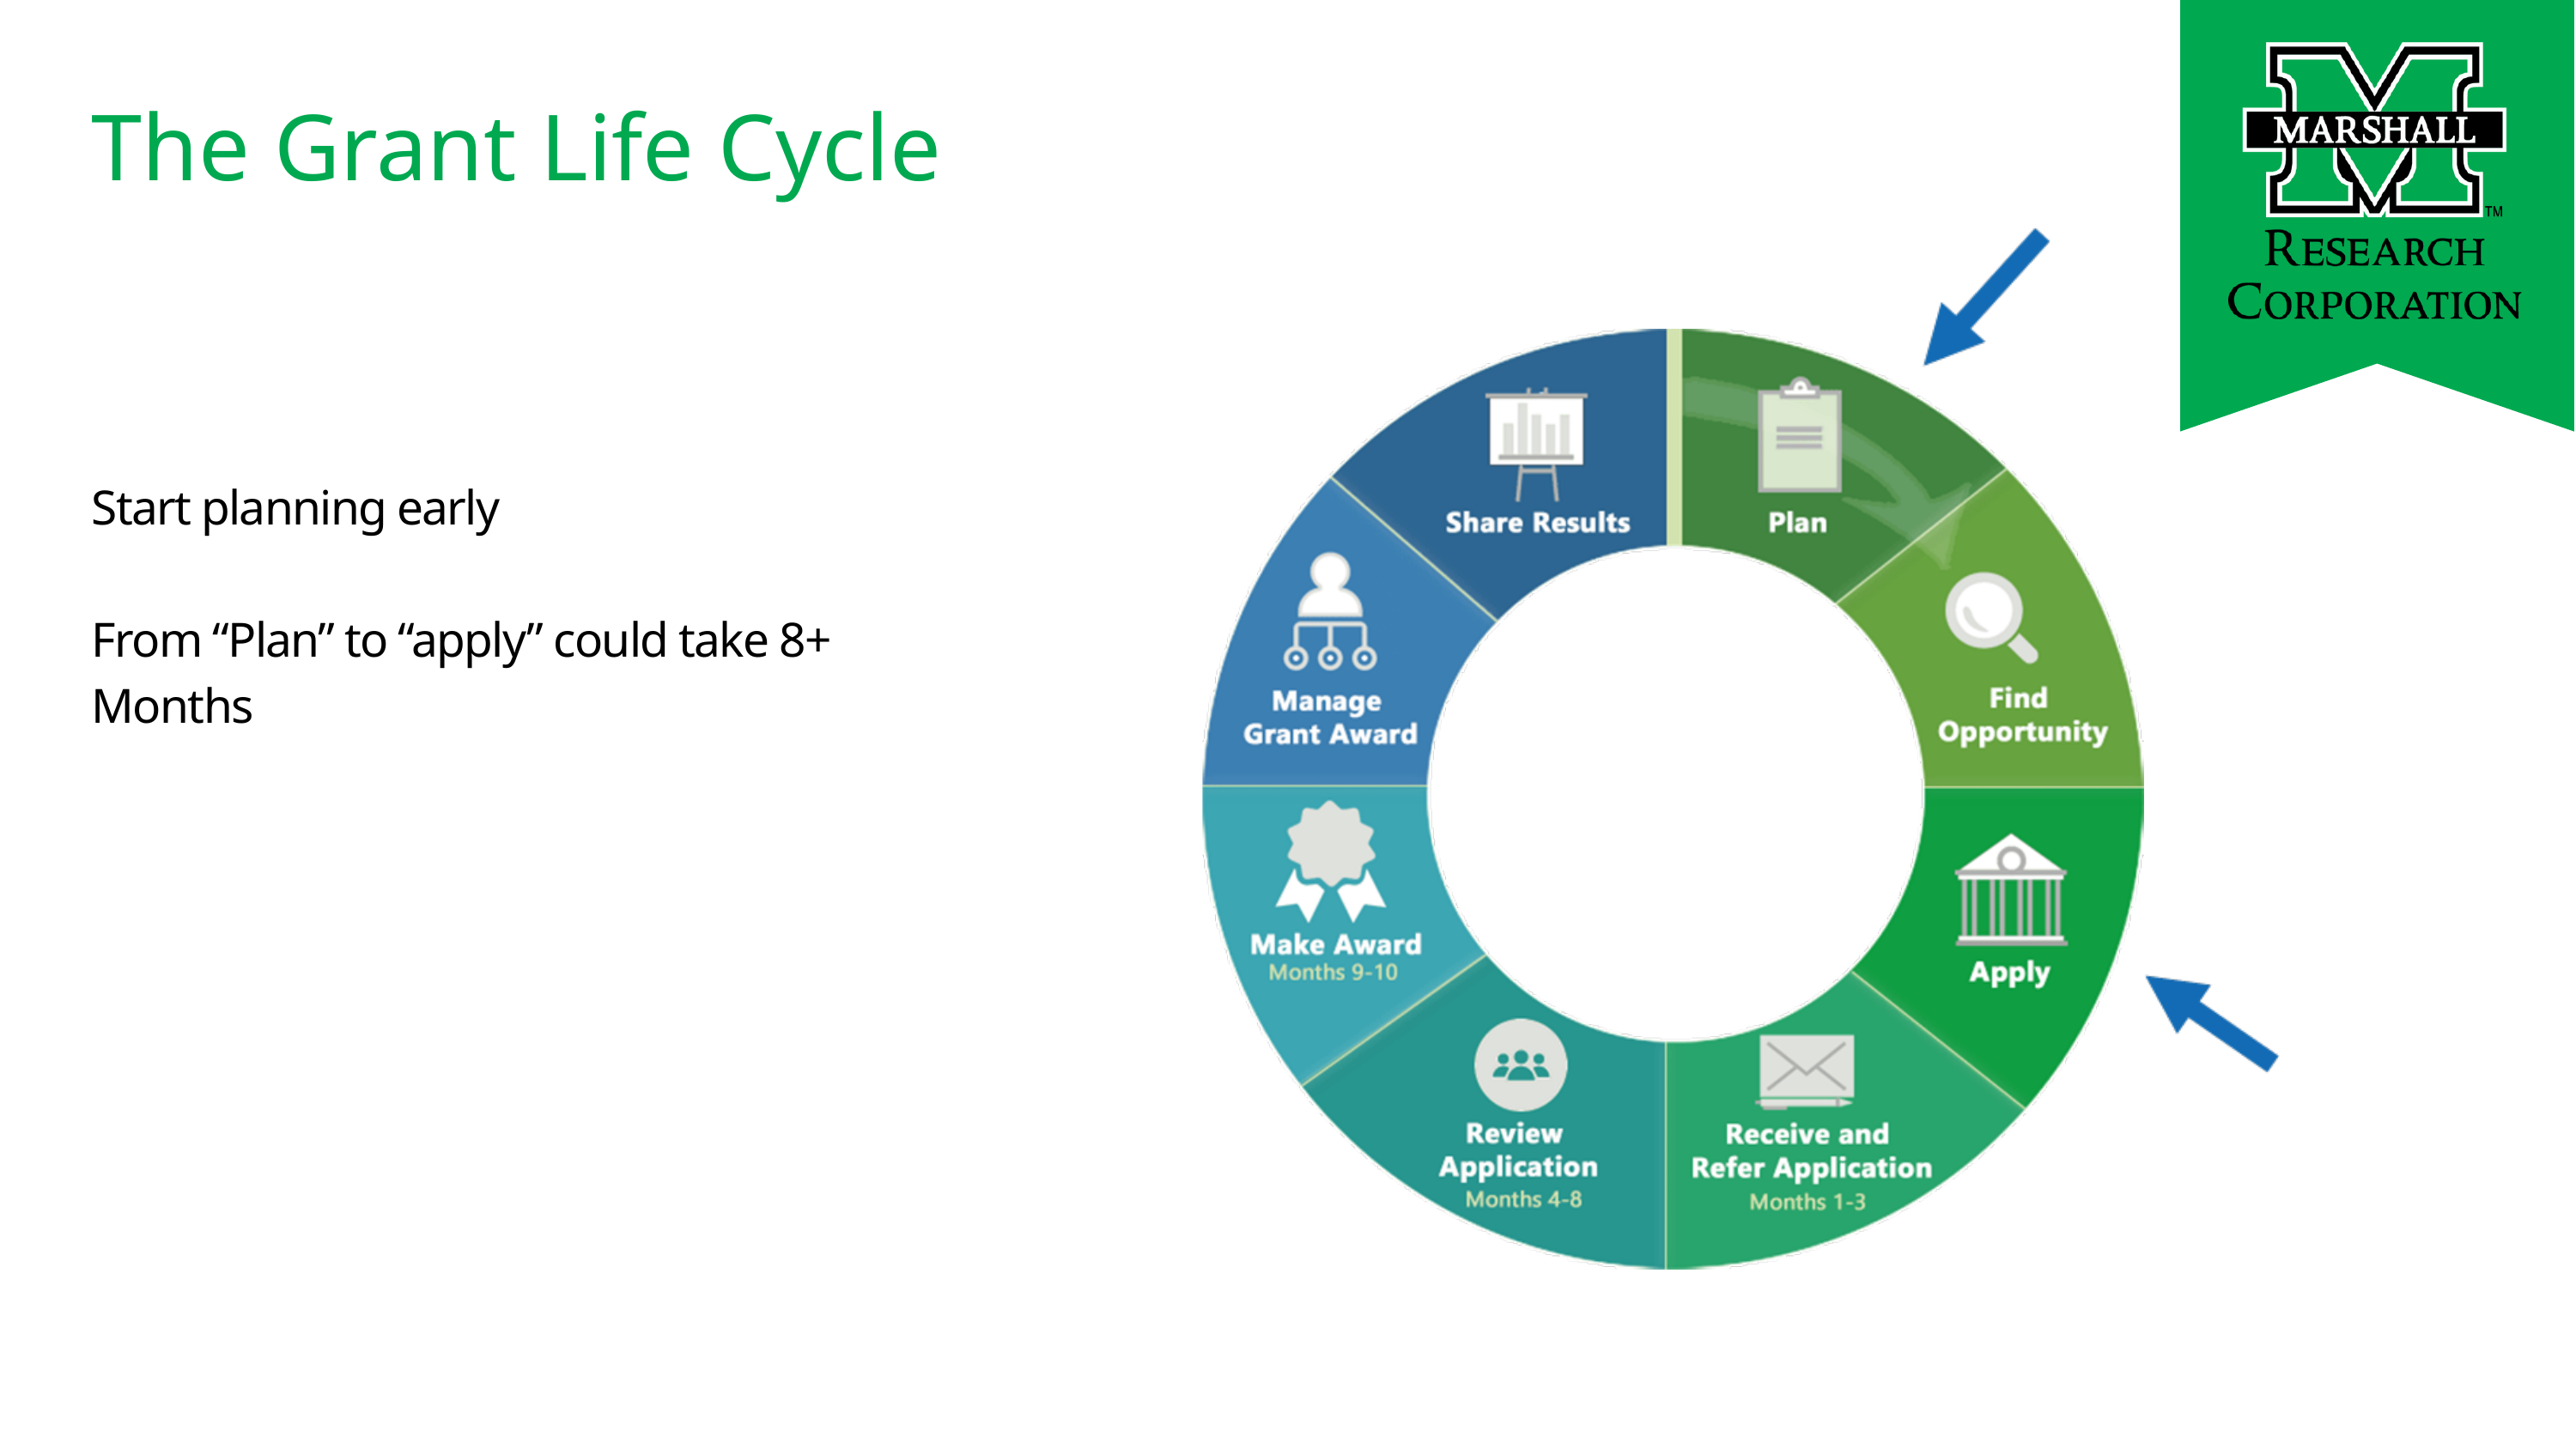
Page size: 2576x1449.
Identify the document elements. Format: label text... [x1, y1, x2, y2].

text_box [2081, 911, 2280, 1074]
text_box [1202, 329, 2144, 1270]
text_box [1859, 227, 2051, 431]
text_box Start planning early From “Plan” to “apply” could take 8+ Months [91, 469, 996, 733]
text_box The Grant Life Cycle [91, 88, 1972, 199]
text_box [2179, 0, 2576, 553]
